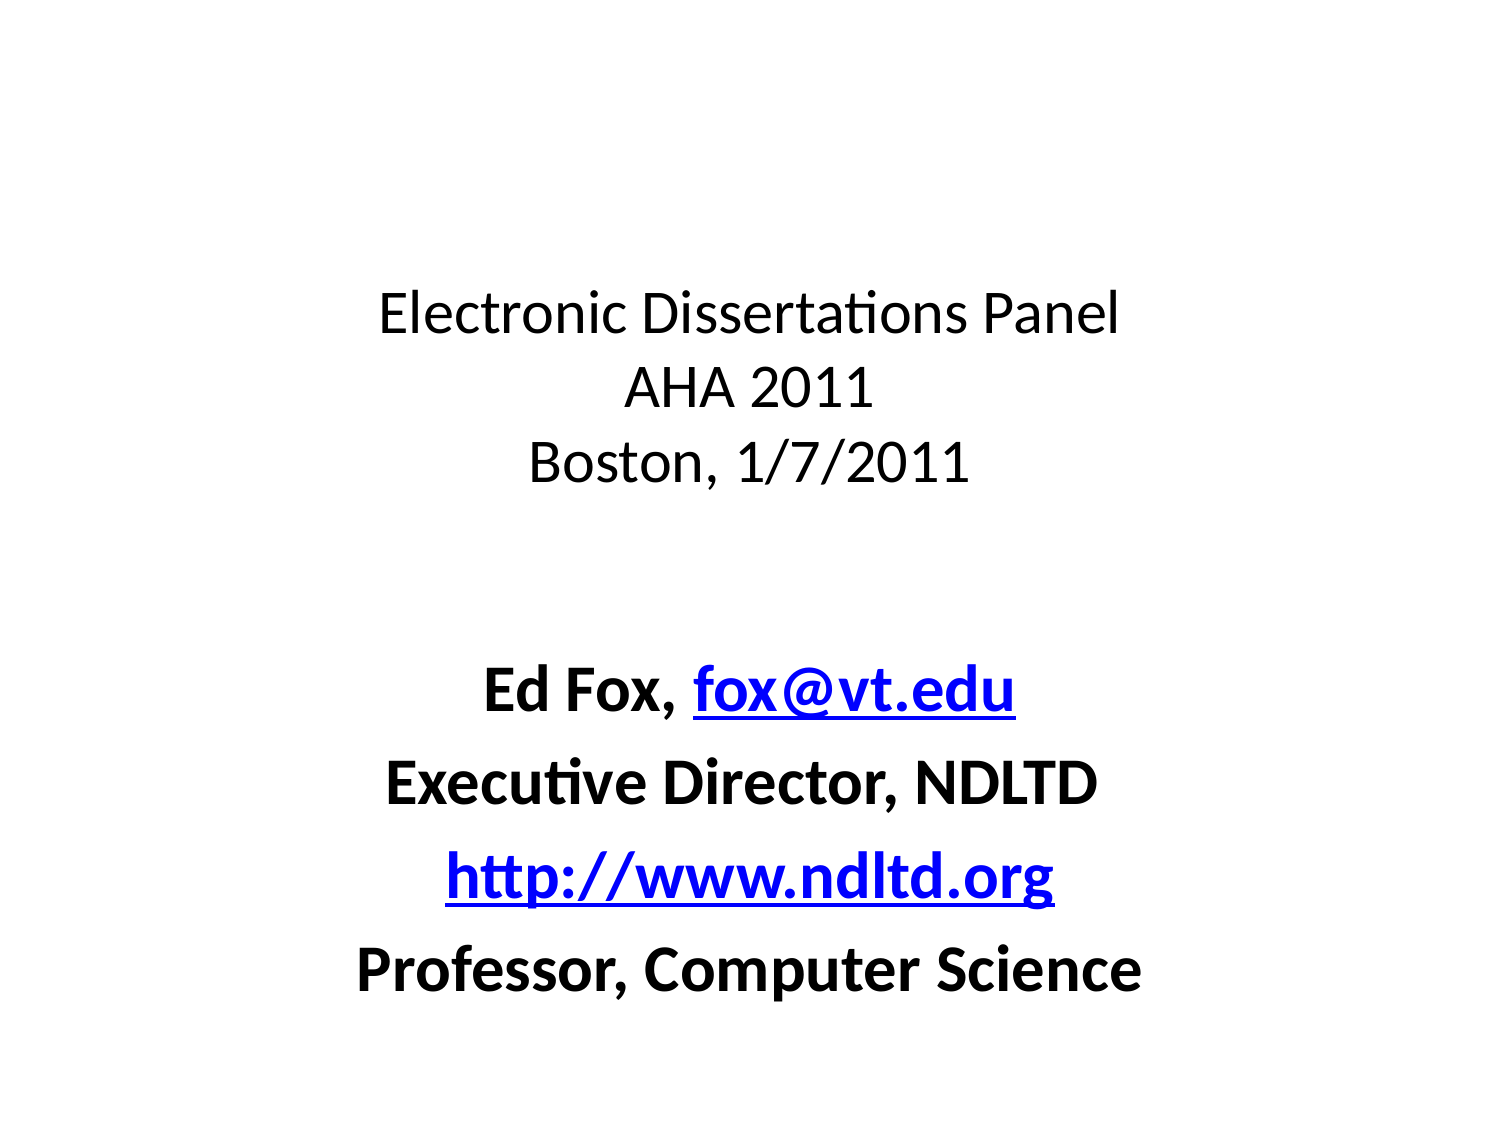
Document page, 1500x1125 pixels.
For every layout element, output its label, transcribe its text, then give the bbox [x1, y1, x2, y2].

subtitle Ed Fox, fox@vt.edu Executive Director, NDLTD http://www.ndltd.org Professor, Computer Science [225, 637, 1275, 925]
title Electronic Dissertations Panel AHA 2011 Boston, 1/7/2011 [112, 262, 1388, 504]
